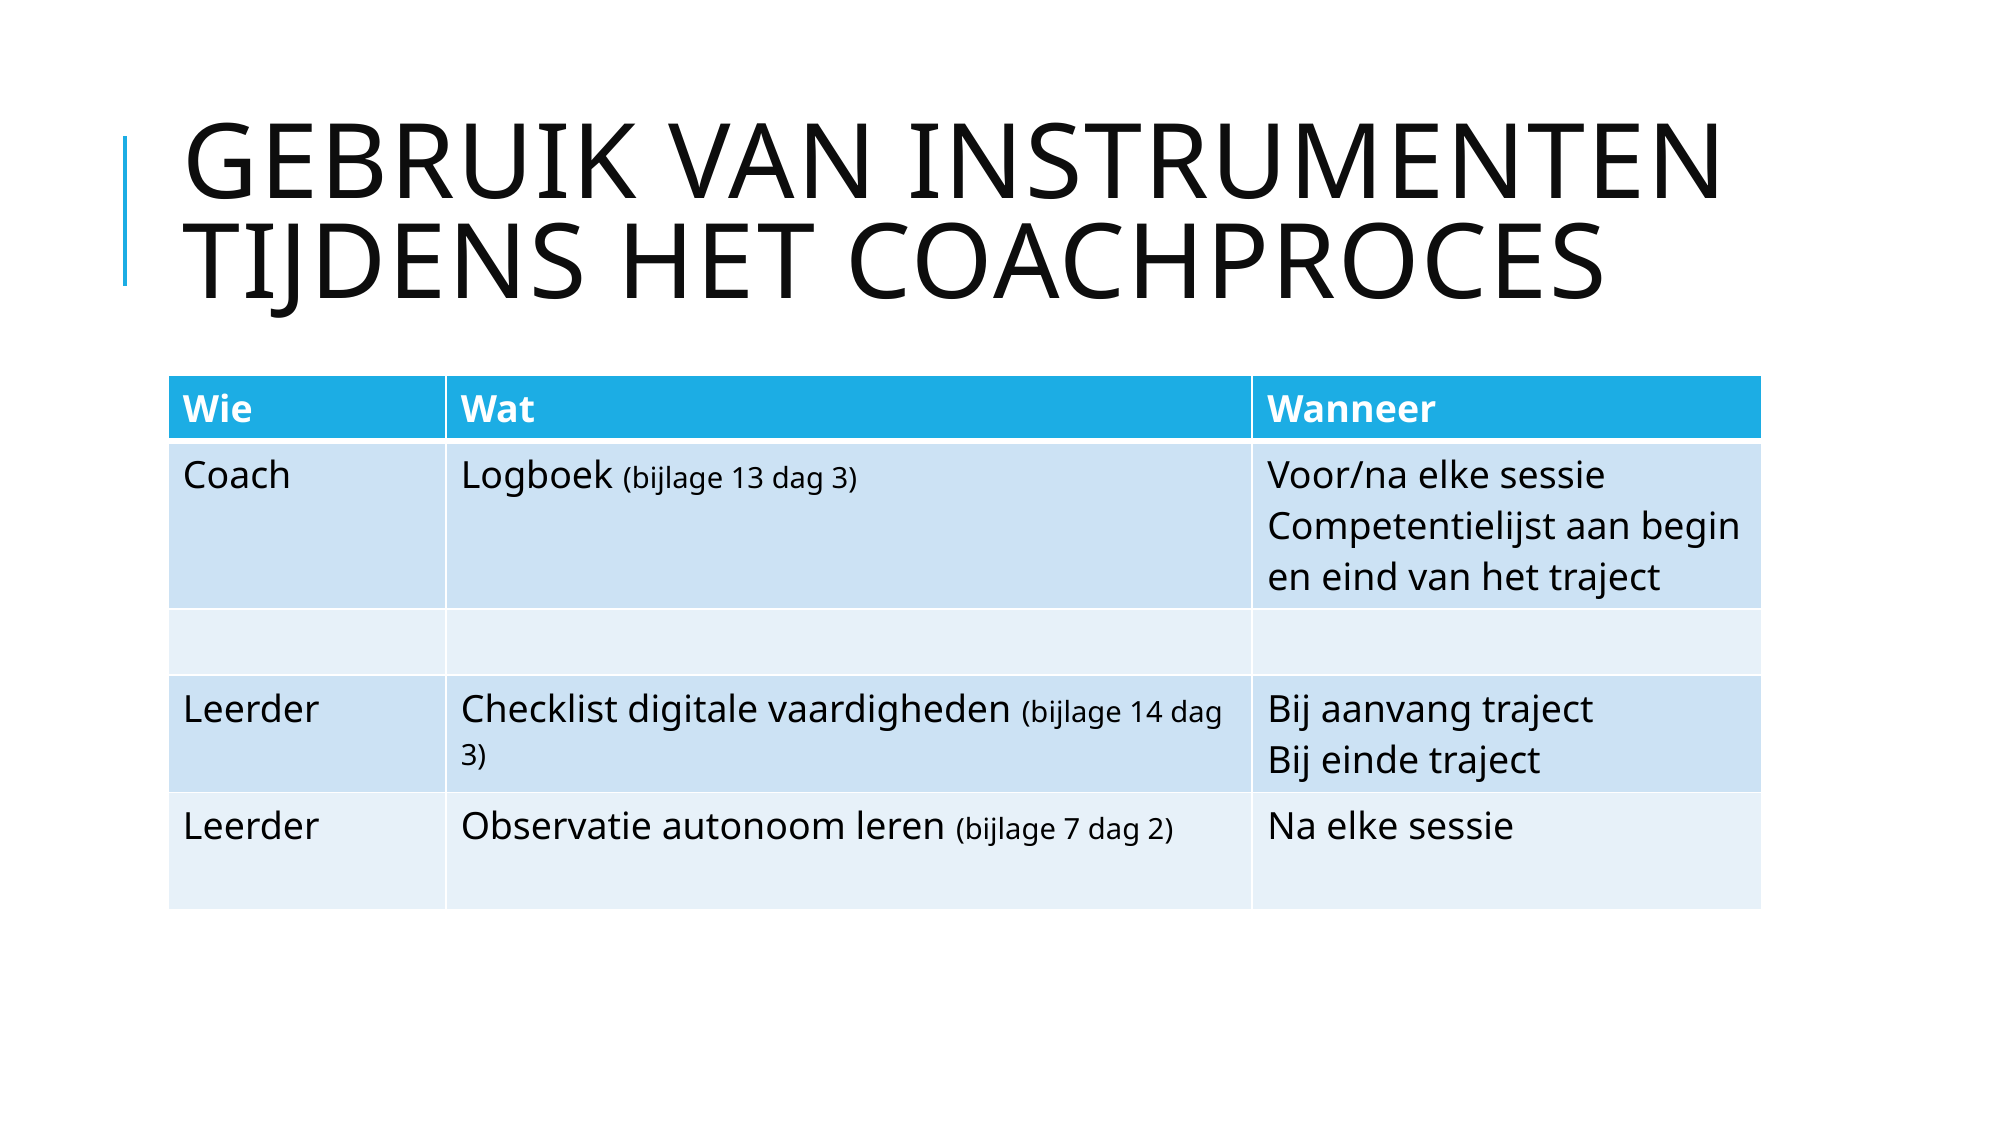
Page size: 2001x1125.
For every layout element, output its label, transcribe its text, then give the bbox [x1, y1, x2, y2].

table_cell [447, 610, 1251, 674]
table_cell Coach [169, 444, 445, 608]
table_cell Voor/na elke sessie Competentielijst aan begin en eind van het traject [1253, 444, 1761, 608]
table_header Wanneer [1253, 376, 1761, 438]
table_cell Logboek (bijlage 13 dag 3) [447, 444, 1251, 608]
table_cell Checklist digitale vaardigheden (bijlage 14 dag 3) [447, 676, 1251, 792]
table_cell [169, 610, 445, 674]
title Gebruik van Instrumenten tijdens het coachproces [168, 96, 1763, 342]
table_cell Observatie autonoom leren (bijlage 7 dag 2) [447, 793, 1251, 909]
table_cell Bij aanvang traject Bij einde traject [1253, 676, 1761, 792]
table_cell Leerder [169, 676, 445, 792]
table_header Wat [447, 376, 1251, 438]
table_cell [1253, 610, 1761, 674]
table_cell Leerder [169, 793, 445, 909]
table_cell Na elke sessie [1253, 793, 1761, 909]
table_header Wie [169, 376, 445, 438]
